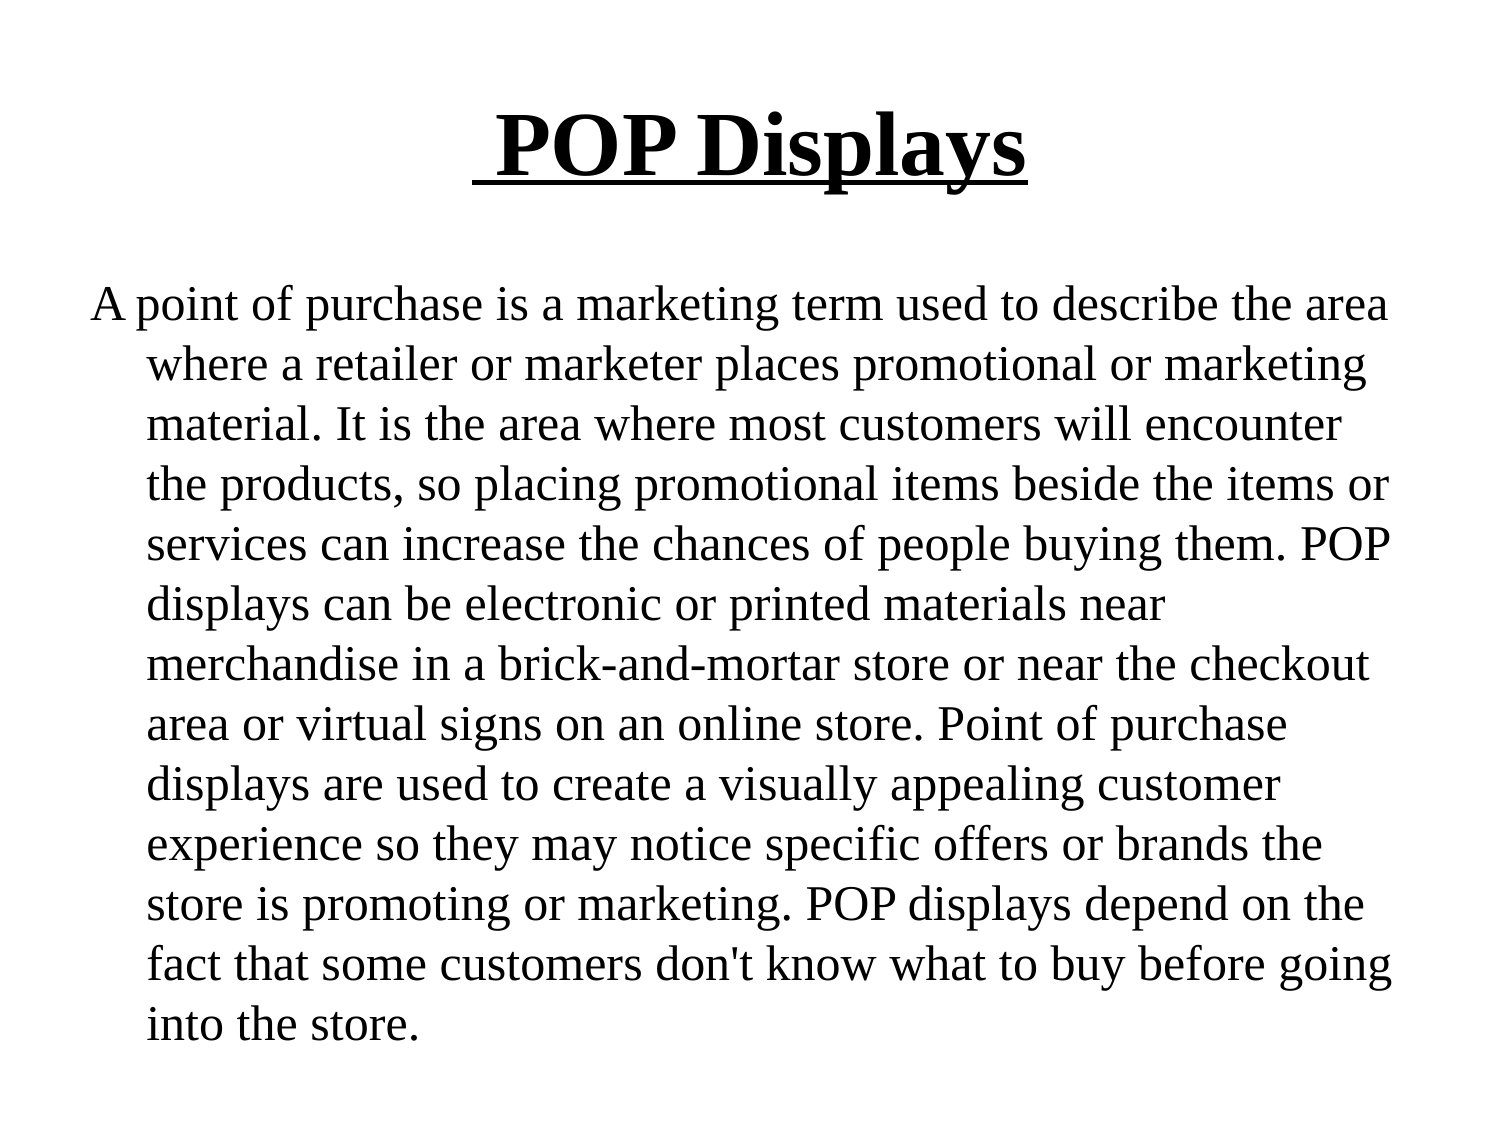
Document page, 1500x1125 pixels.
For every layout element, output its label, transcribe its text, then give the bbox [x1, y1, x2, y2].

list A point of purchase is a marketing term used to describe the area where a retailer or marketer places promotional or marketing material. It is the area where most customers will encounter the products, so placing promotional items beside the items or services can increase the chances of people buying them. POP displays can be electronic or printed materials near merchandise in a brick-and-mortar store or near the checkout area or virtual signs on an online store. Point of purchase displays are used to create a visually appealing customer experience so they may notice specific offers or brands the store is promoting or marketing. POP displays depend on the fact that some customers don't know what to buy before going into the store. [75, 262, 1425, 1005]
title POP Displays [75, 45, 1425, 233]
